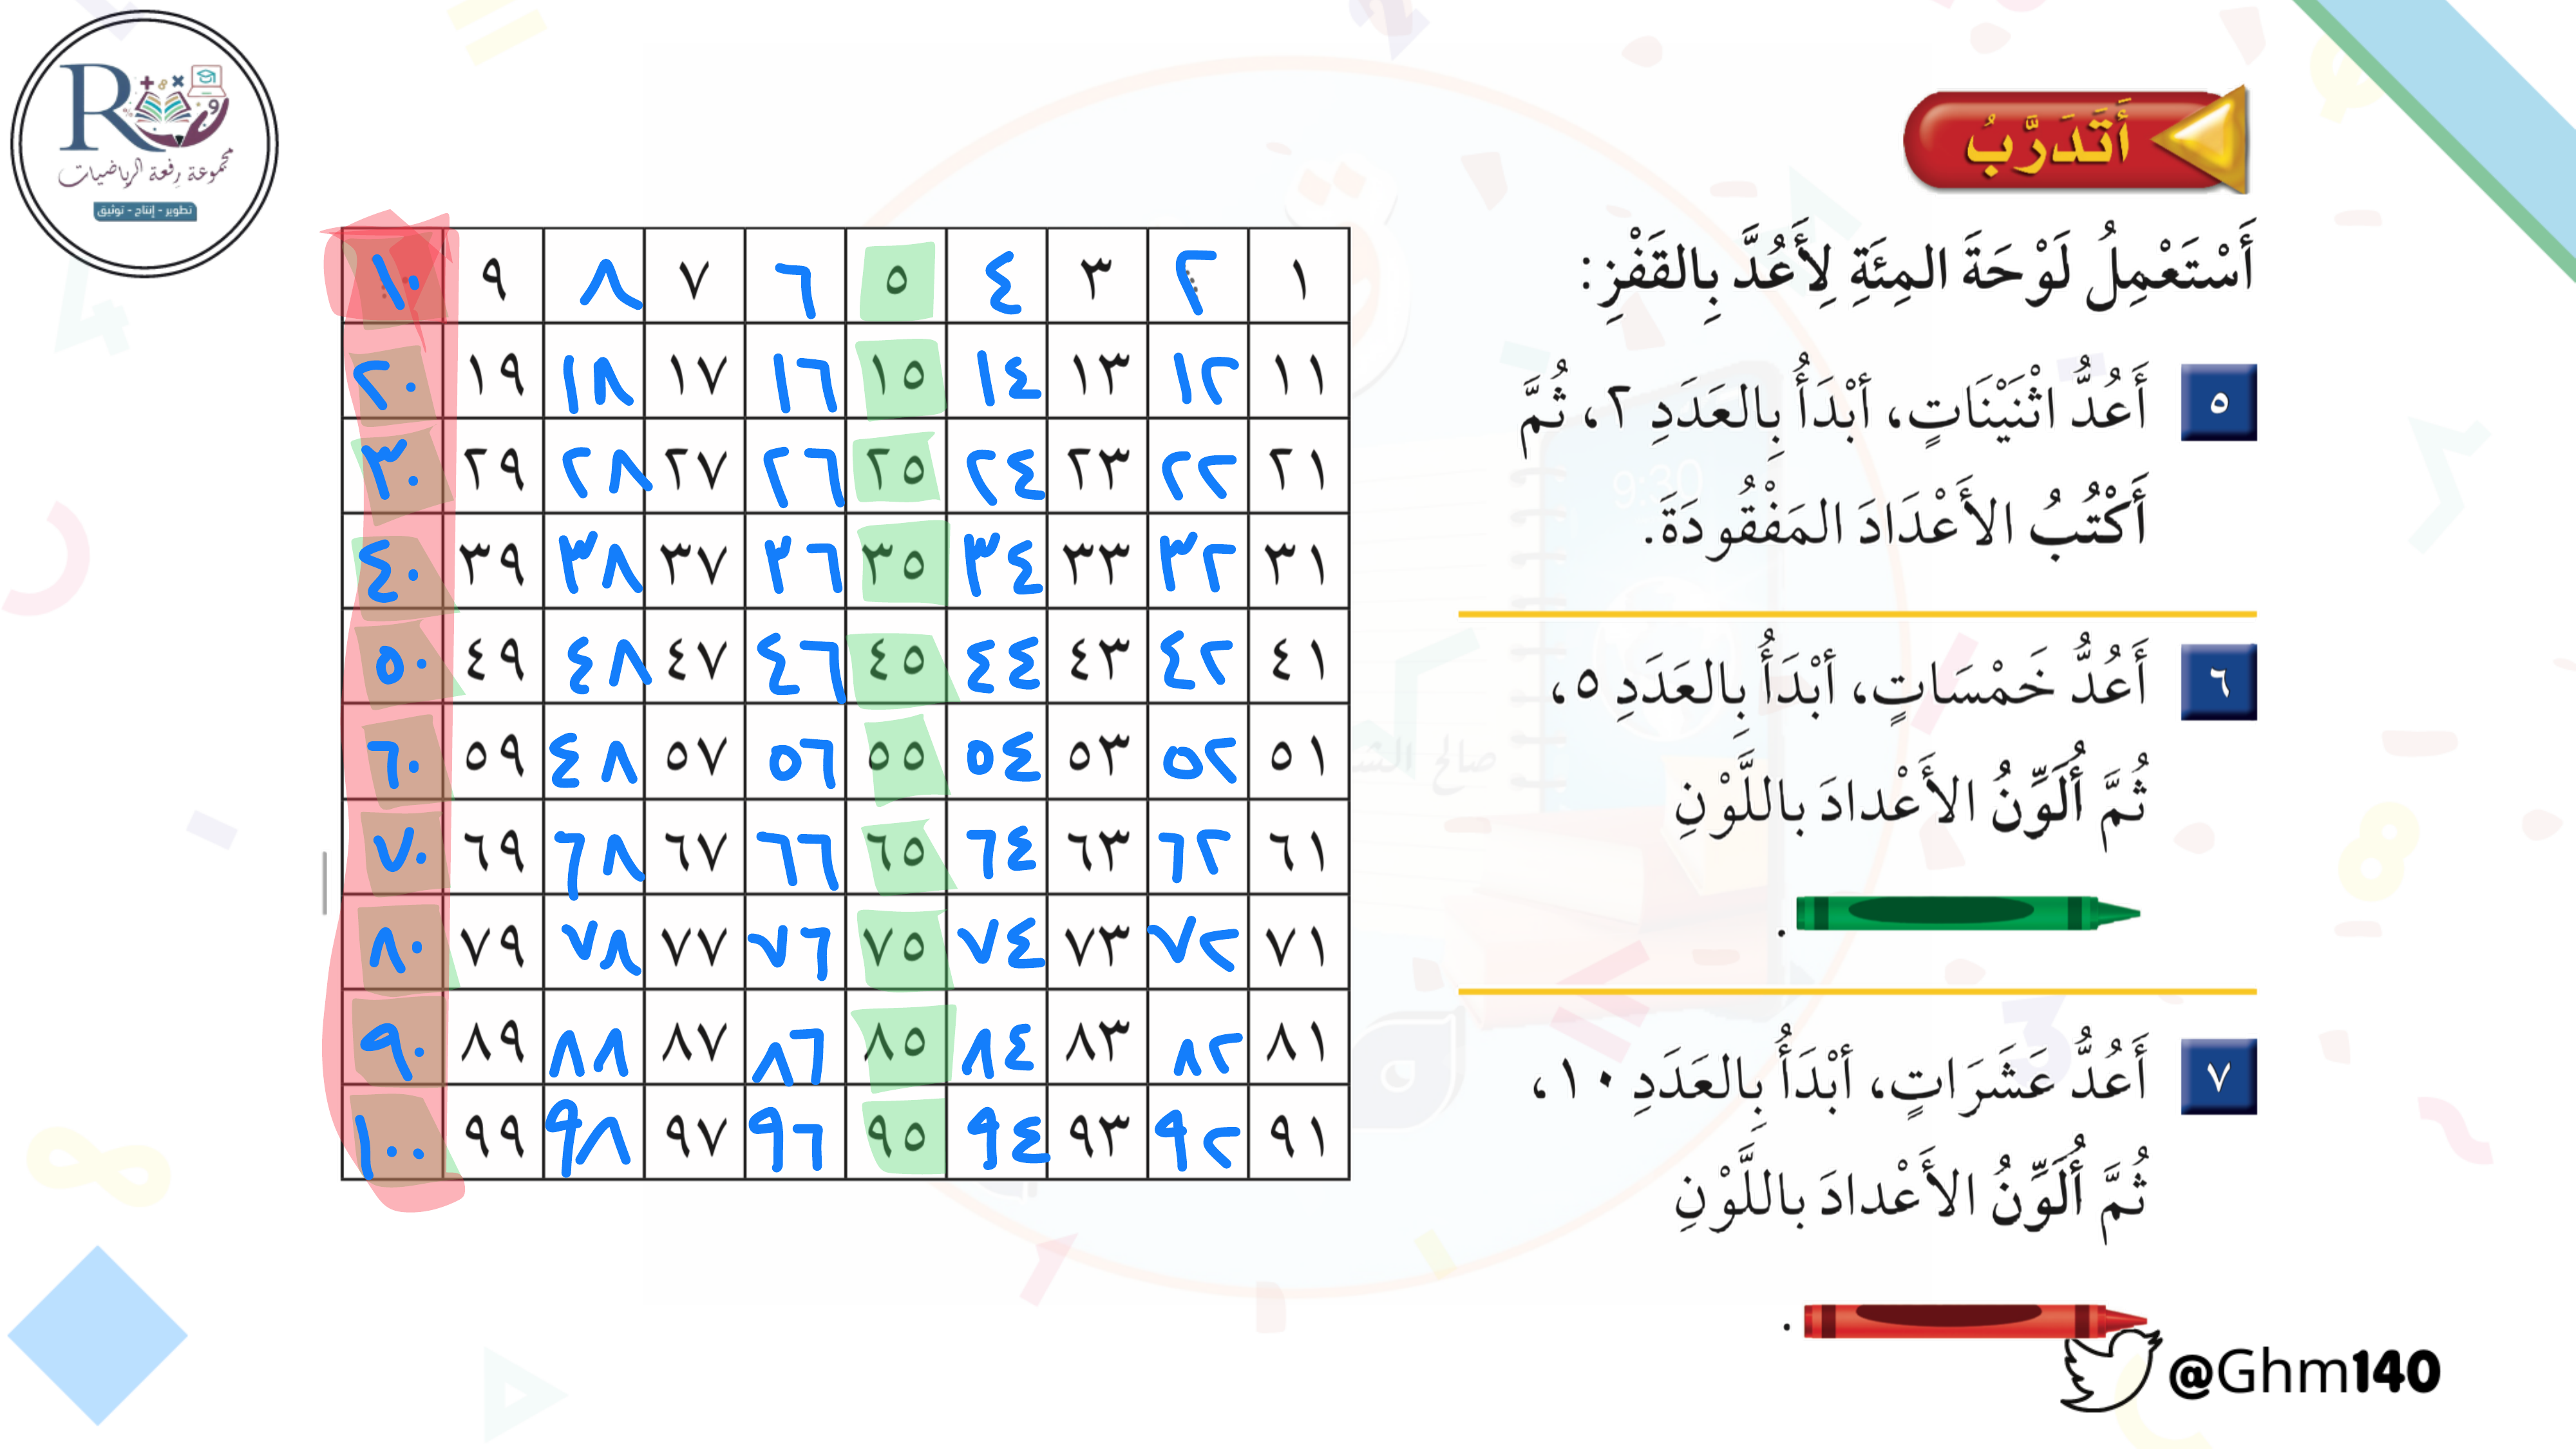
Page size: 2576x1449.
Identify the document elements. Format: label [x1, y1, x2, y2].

text_box [319, 209, 1238, 1213]
picture [0, 0, 2576, 1449]
